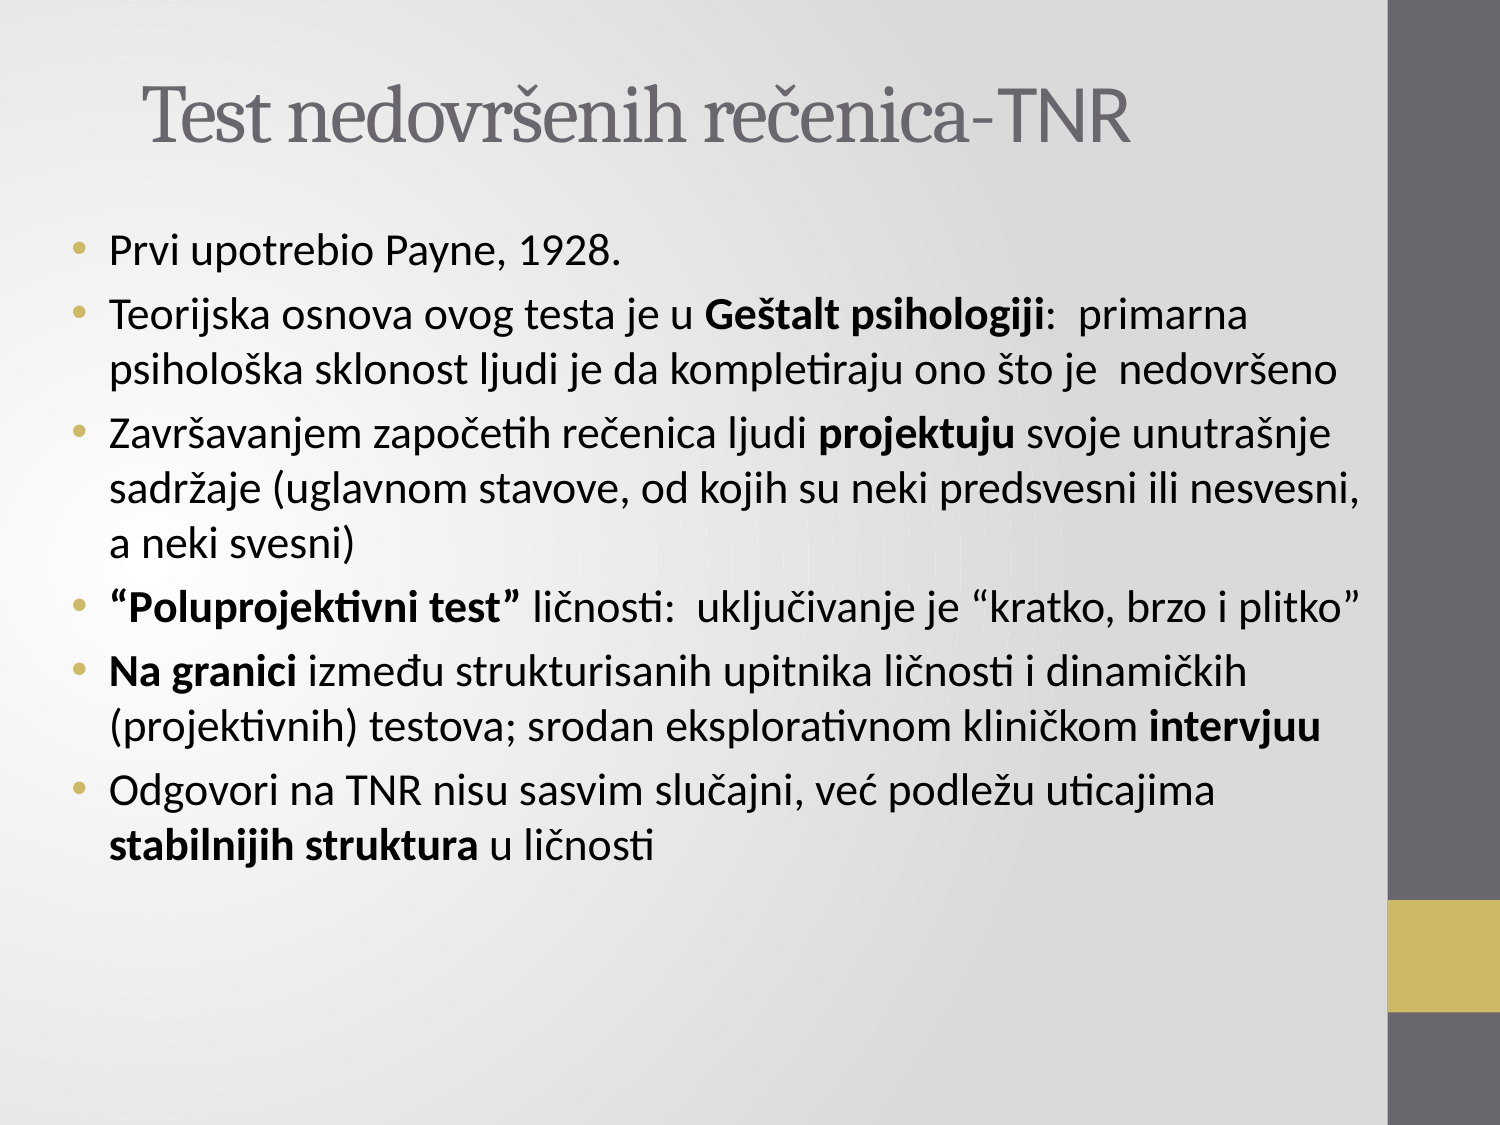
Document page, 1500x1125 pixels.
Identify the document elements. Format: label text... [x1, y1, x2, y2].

title Test nedovršenih rečenica-TNR [37, 50, 1270, 168]
list Prvi upotrebio Payne, 1928. Teorijska osnova ovog testa je u Geštalt psihologiji: primarna psihološka sklonost ljudi je da kompletiraju ono što je nedovršeno Završavanjem započetih rečenica ljudi projektuju svoje unutrašnje sadržaje (uglavnom stavove, od kojih su neki predsvesni ili nesvesni, a neki svesni) “Poluprojektivni test” ličnosti: uključivanje je “kratko, brzo i plitko” Na granici između strukturisanih upitnika ličnosti i dinamičkih (projektivnih) testova; srodan eksplorativnom kliničkom intervjuu Odgovori na TNR nisu sasvim slučajni, već podležu uticajima stabilnijih struktura u ličnosti [37, 212, 1388, 1063]
